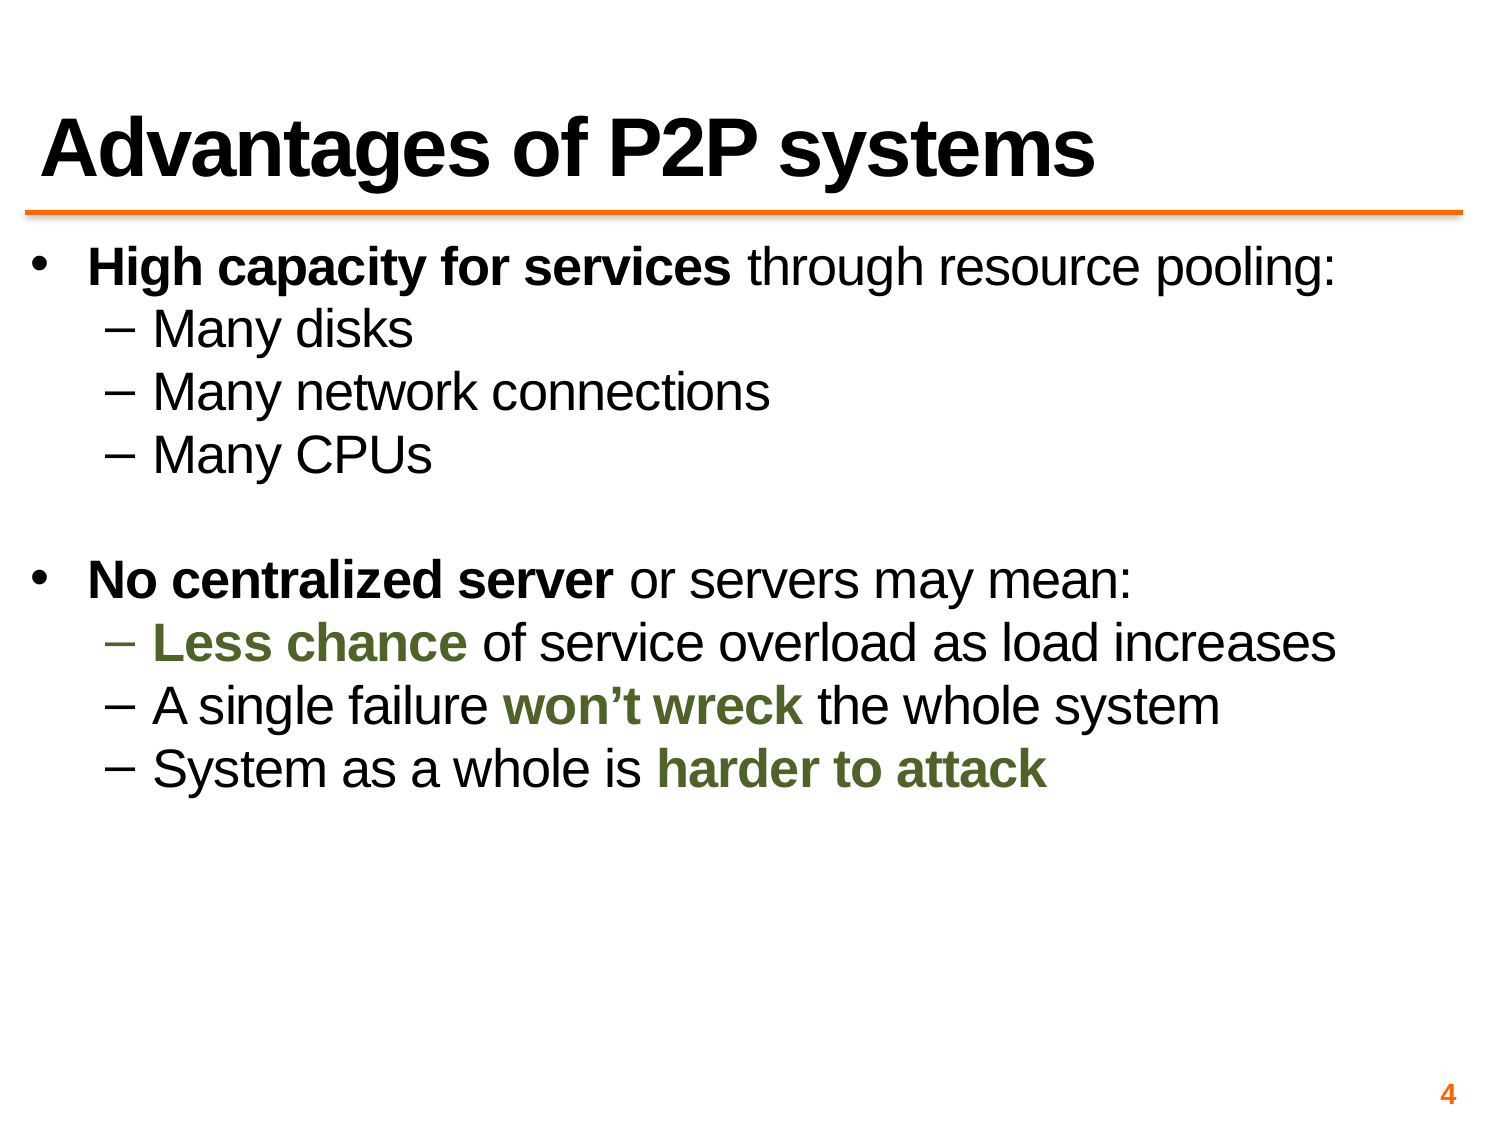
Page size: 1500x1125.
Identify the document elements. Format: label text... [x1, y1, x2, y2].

list High capacity for services through resource pooling: Many disks Many network connections Many CPUs No centralized server or servers may mean: Less chance of service overload as load increases A single failure won’t wreck the whole system System as a whole is harder to attack [24, 237, 1463, 1063]
slide_number 4 [1112, 1074, 1463, 1110]
title Advantages of P2P systems [24, 24, 1463, 201]
